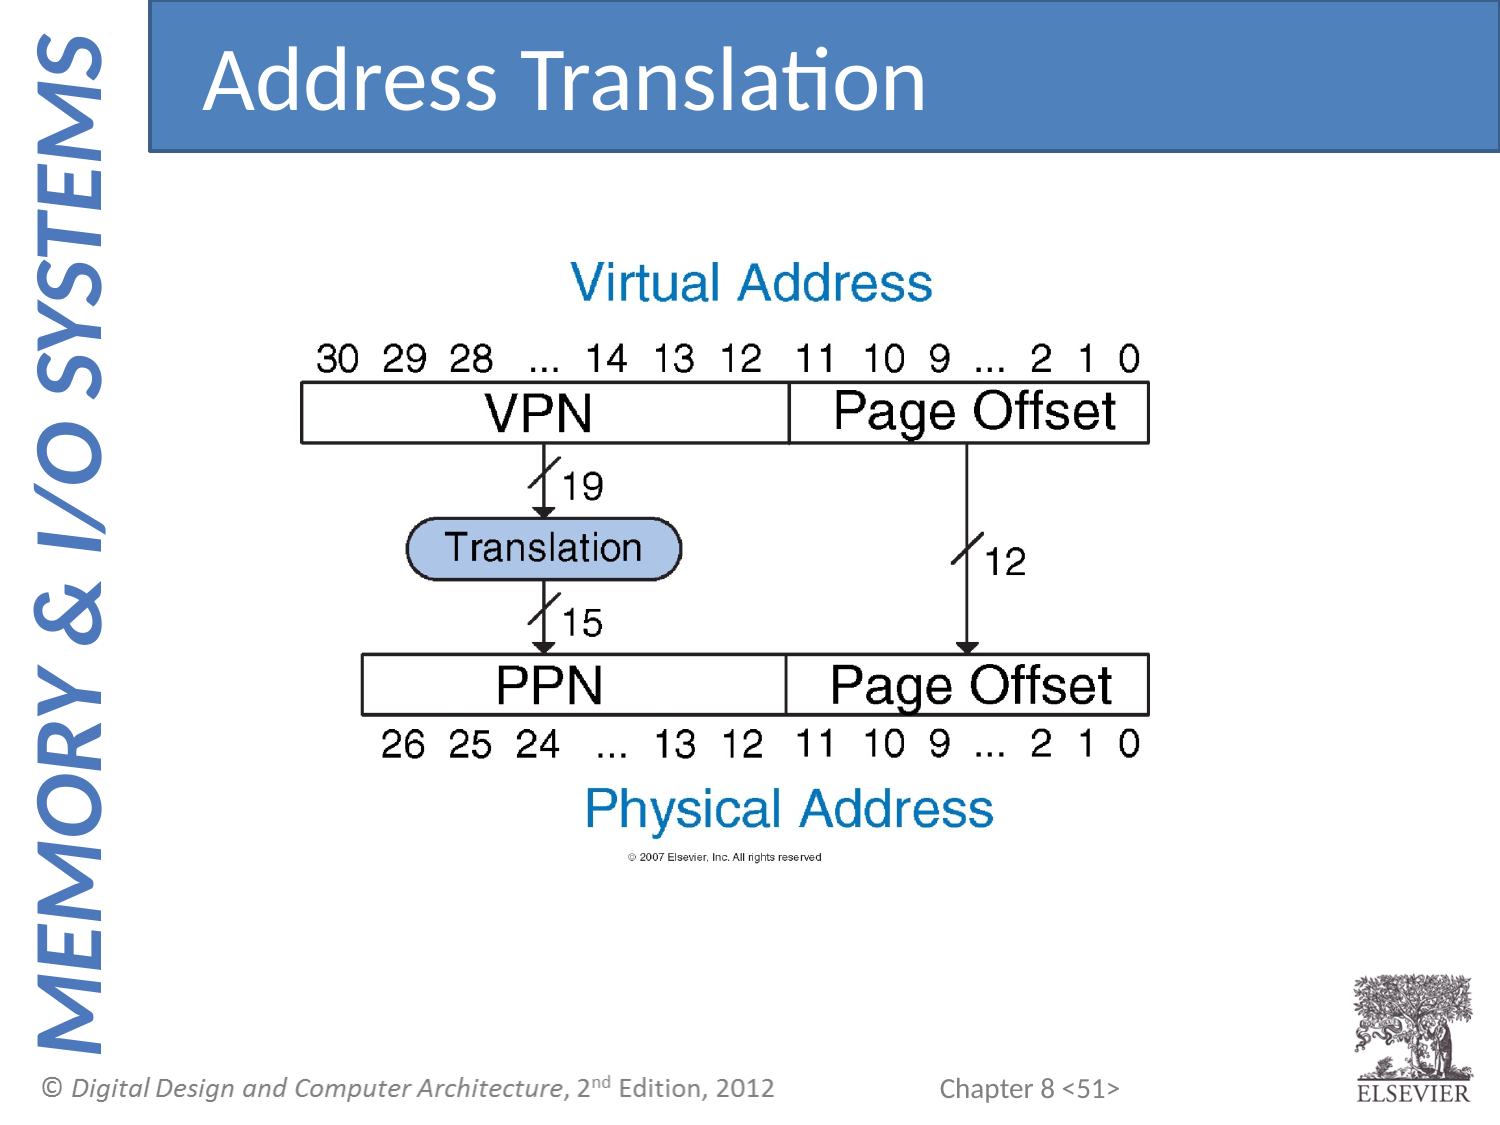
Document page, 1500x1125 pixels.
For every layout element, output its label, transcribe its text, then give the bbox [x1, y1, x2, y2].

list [299, 262, 1150, 864]
text_box Address Translation [187, 11, 1488, 136]
picture [0, 141, 1500, 231]
picture [0, 233, 1500, 1125]
picture [0, 0, 148, 140]
